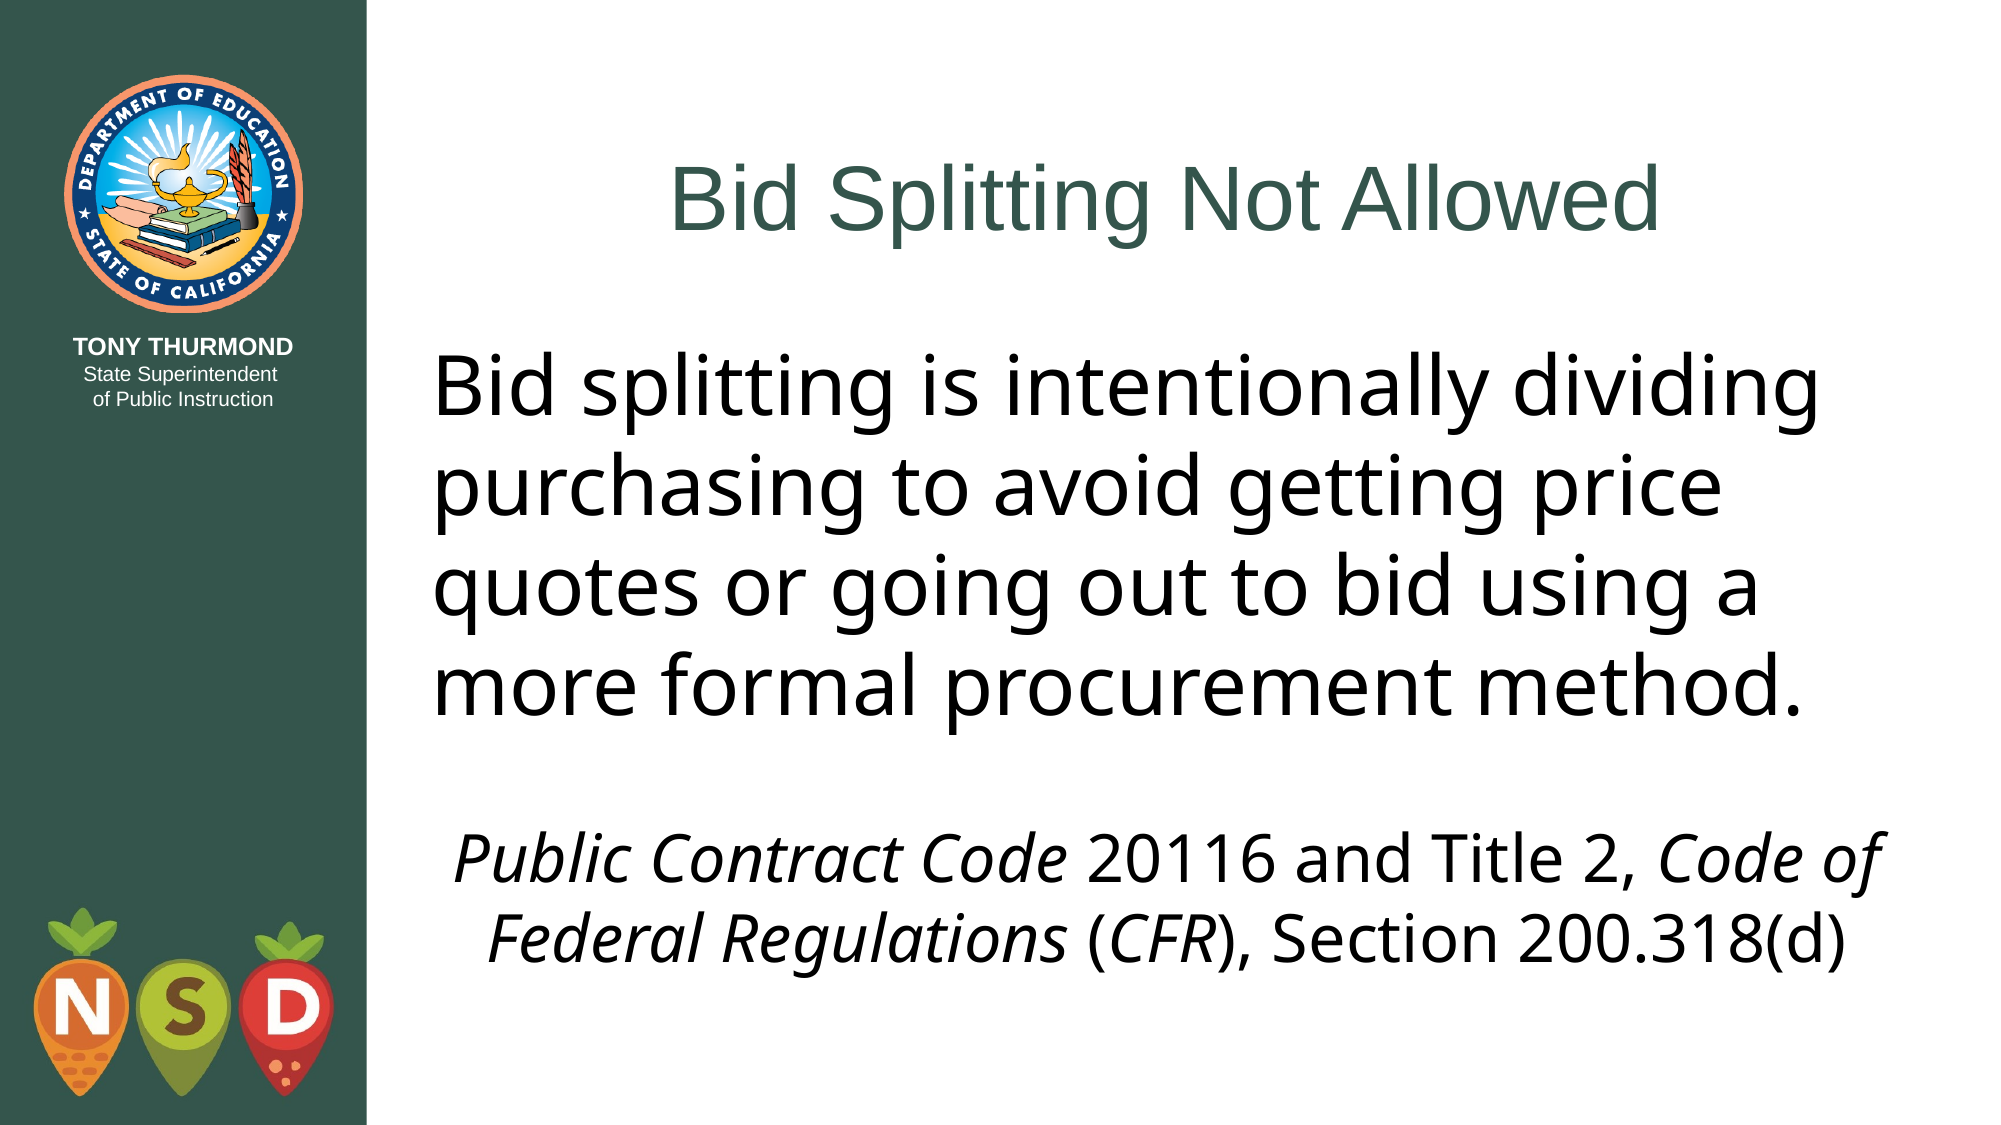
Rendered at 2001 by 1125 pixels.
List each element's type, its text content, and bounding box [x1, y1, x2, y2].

picture [64, 74, 303, 313]
title Bid Splitting Not Allowed [416, 99, 1917, 288]
picture [13, 892, 354, 1108]
list Bid splitting is intentionally dividing purchasing to avoid getting price quotes or going out to bid using a more formal procurement method. Public Contract Code 20116 and Title 2, Code of Federal Regulations (CFR), Section 200.318(d) [416, 324, 1917, 1000]
